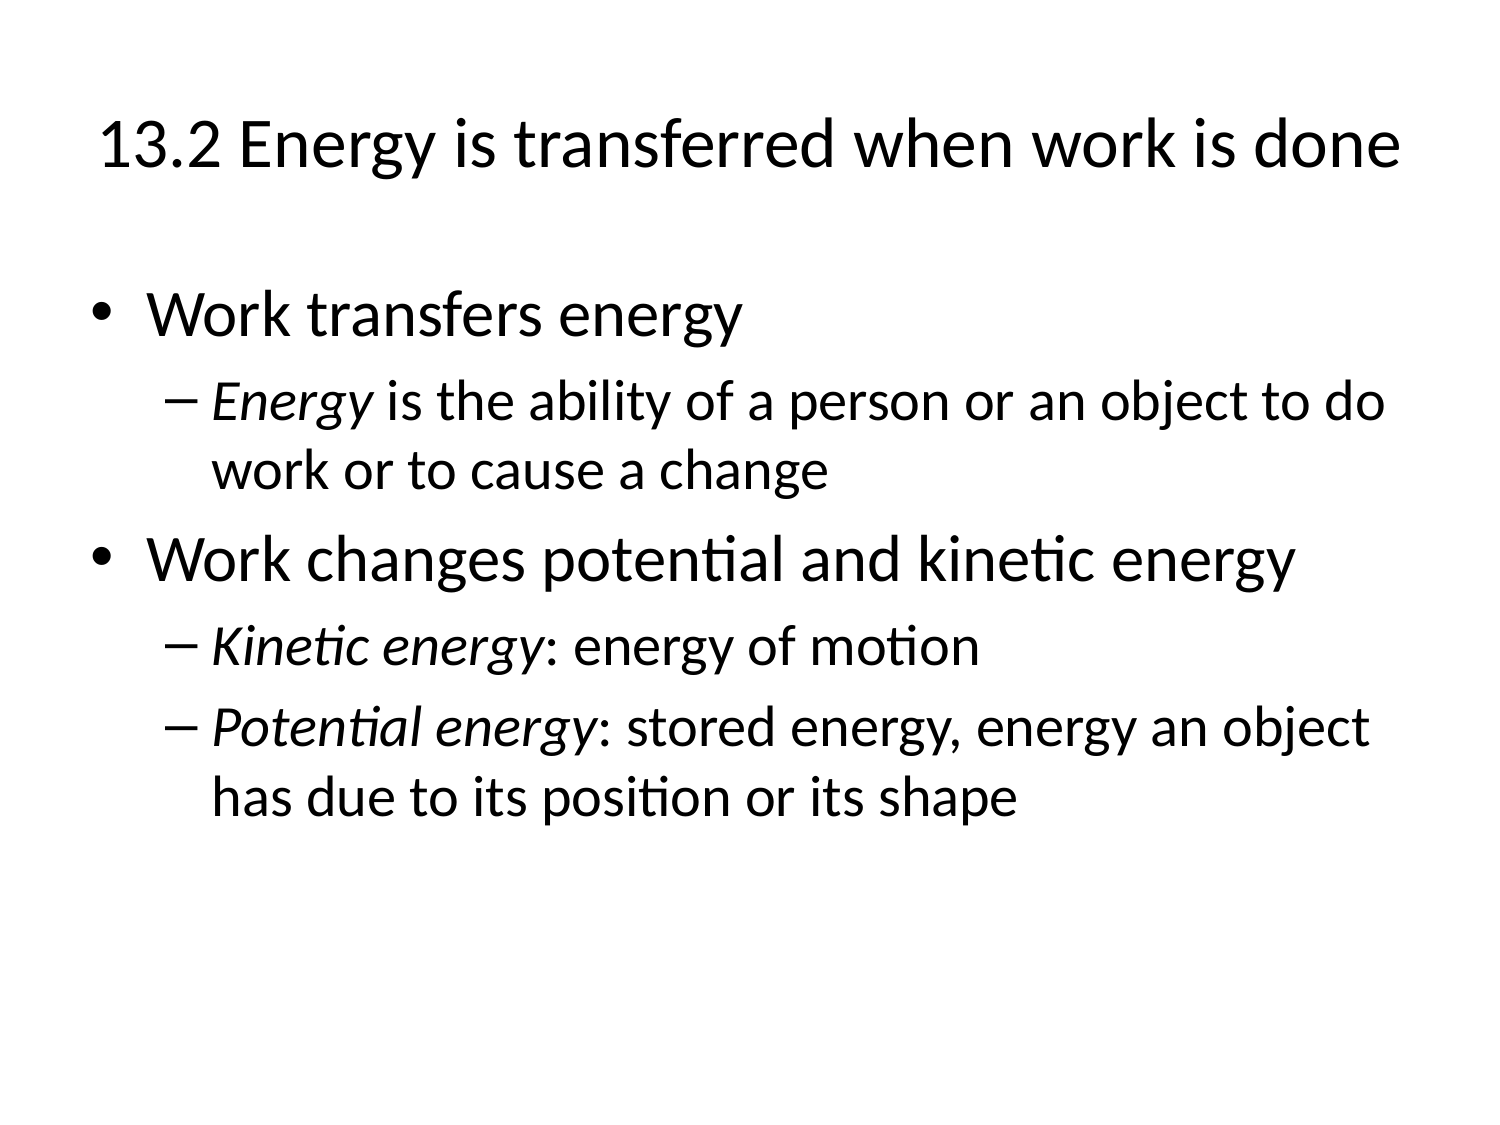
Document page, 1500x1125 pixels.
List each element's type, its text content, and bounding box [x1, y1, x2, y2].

list Work transfers energy Energy is the ability of a person or an object to do work or to cause a change Work changes potential and kinetic energy Kinetic energy: energy of motion Potential energy: stored energy, energy an object has due to its position or its shape [75, 262, 1425, 1005]
title 13.2 Energy is transferred when work is done [75, 45, 1425, 233]
